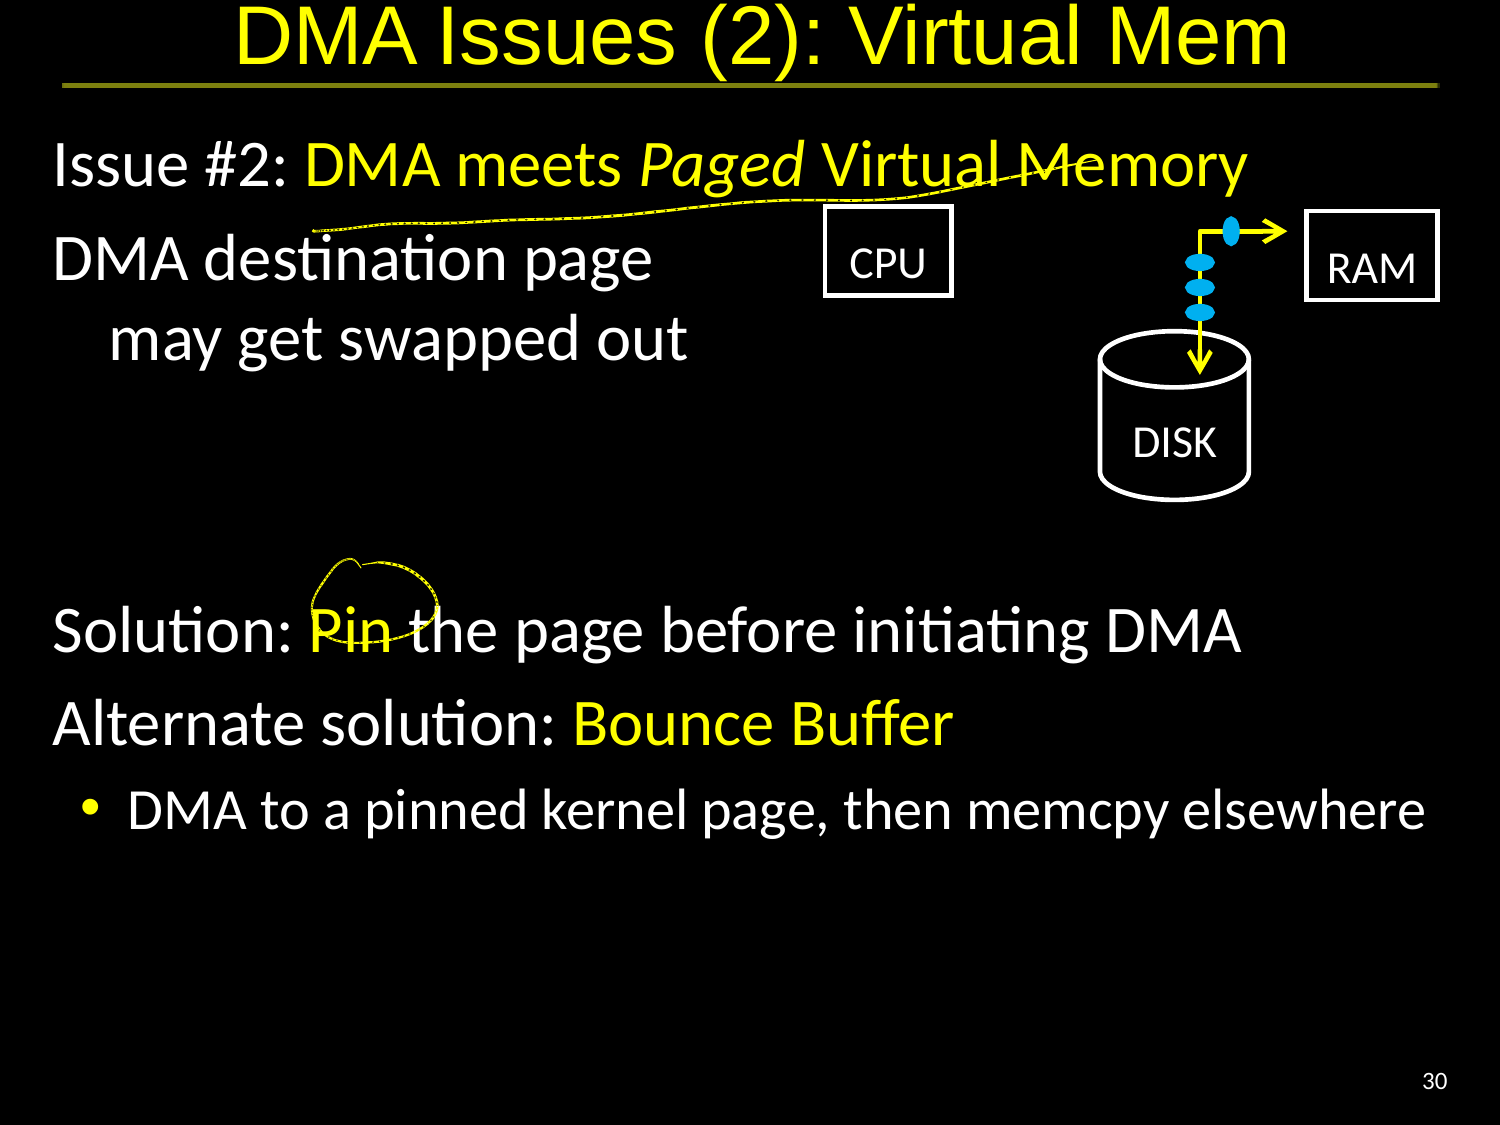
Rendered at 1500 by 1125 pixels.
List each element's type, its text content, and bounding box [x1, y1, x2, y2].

text_box [1188, 219, 1288, 375]
text_box [1187, 306, 1213, 319]
text_box [1224, 218, 1238, 244]
list Issue #2: DMA meets Paged Virtual Memory DMA destination page may get swapped out Solution: Pin the page before initiating DMA Alternate solution: Bounce Buffer DMA to a pinned kernel page, then memcpy elsewhere [37, 112, 1463, 1063]
picture [304, 153, 1104, 651]
text_box [1187, 281, 1213, 294]
text_box [1187, 256, 1213, 269]
title DMA Issues (2): Virtual Mem [37, 0, 1488, 63]
text_box DISK [1108, 331, 1249, 500]
picture [62, 83, 1440, 88]
text_box RAM [1306, 210, 1438, 300]
